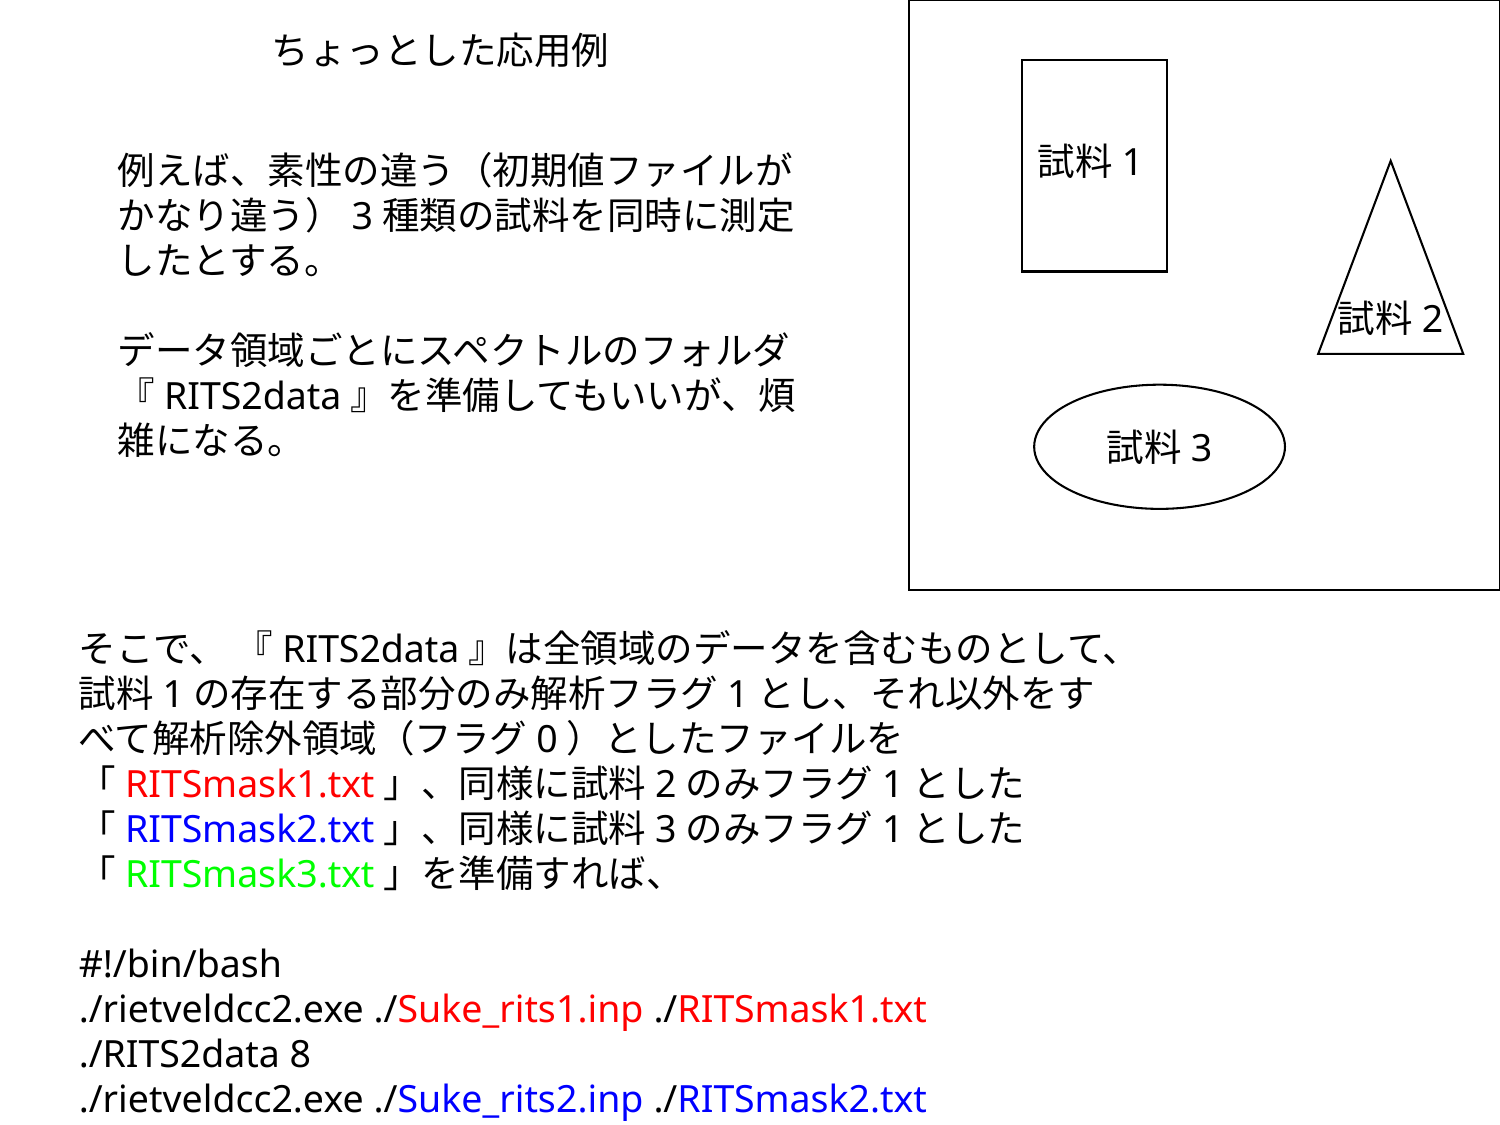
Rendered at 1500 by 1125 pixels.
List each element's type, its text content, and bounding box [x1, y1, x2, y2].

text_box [909, 0, 1500, 591]
text_box そこで、 『RITS2data』は全領域のデータを含むものとして、試料1の存在する部分のみ解析フラグ1とし、それ以外をすべて解析除外領域（フラグ0）としたファイルを「RITSmask1.txt」、同様に試料2のみフラグ1とした「RITSmask2.txt」、同様に試料3のみフラグ1とした「RITSmask3.txt」を準備すれば、 #!/bin/bash ./rietveldcc2.exe ./Suke_rits1.inp ./RITSmask1.txt ./RITS2data 8 ./rietveldcc2.exe ./Suke_rits2.inp ./RITSmask2.txt ./RITS2data 8 ./rietveldcc2.exe ./Suke_rits3.inp ./RITSmask3.txt ./RITS2data 8 というような使い方ができる。 [78, 625, 1119, 1125]
text_box ちょっとした応用例 [257, 19, 625, 80]
text_box 例えば、素性の違う（初期値ファイルがかなり違う）3種類の試料を同時に測定したとする。 データ領域ごとにスペクトルのフォルダ『RITS2data』を準備してもいいが、煩雑になる。 [117, 147, 807, 463]
